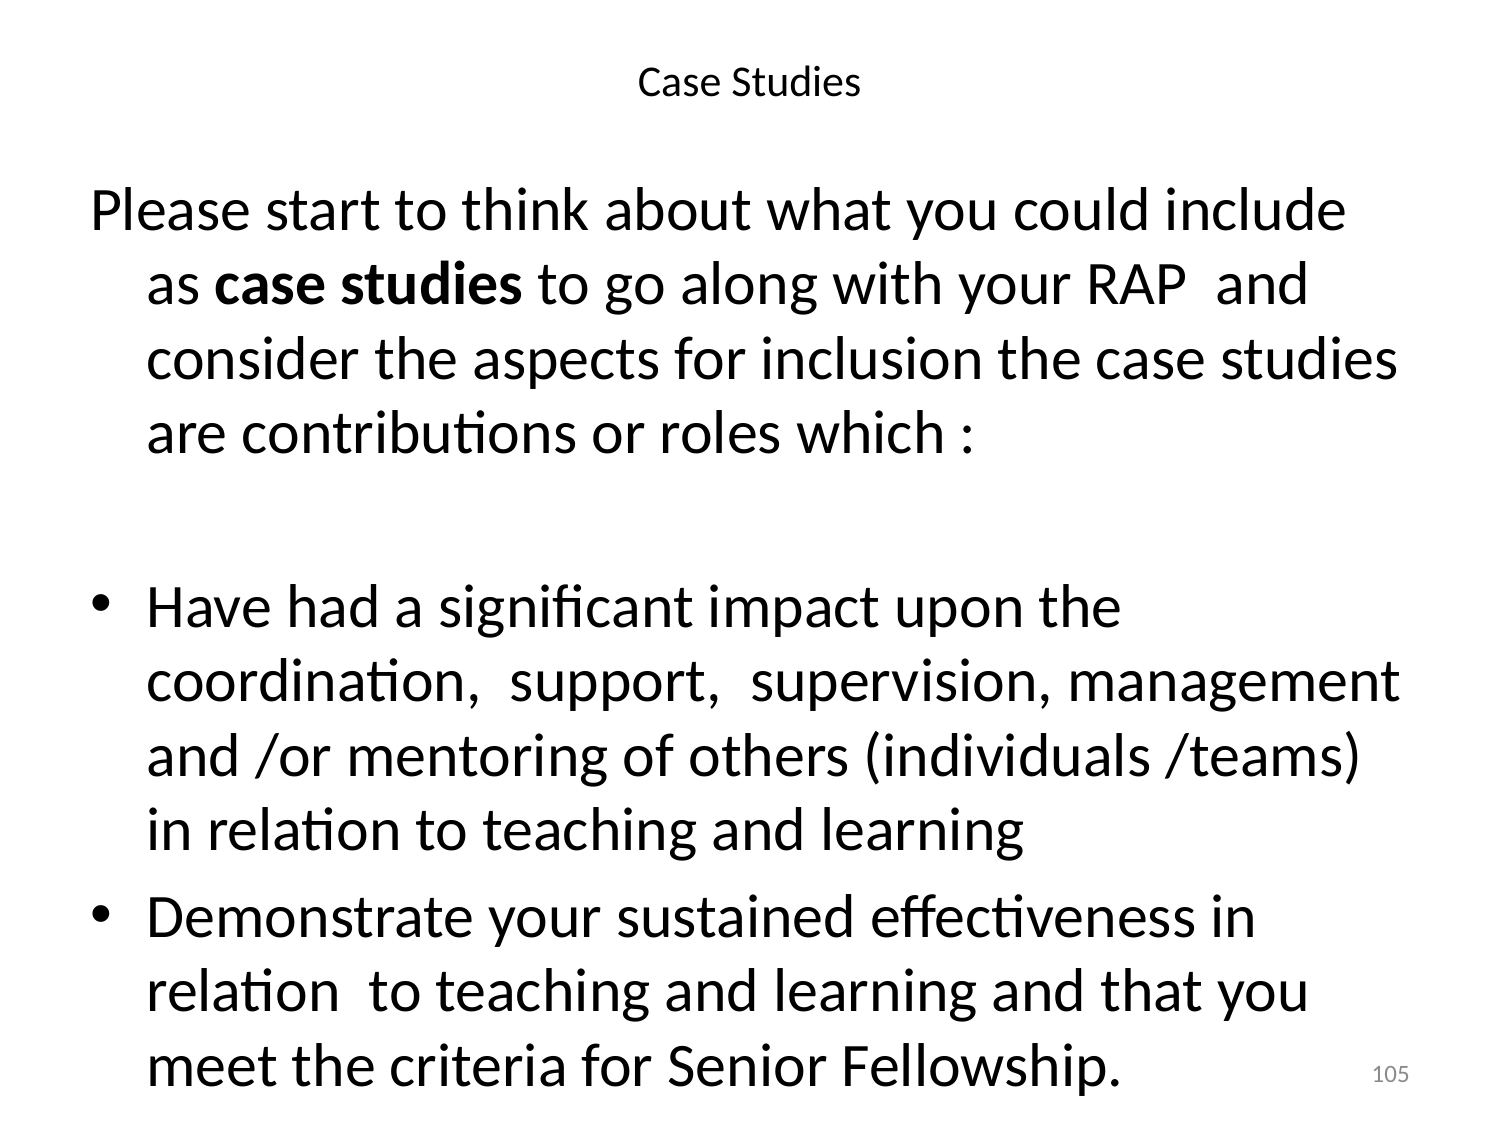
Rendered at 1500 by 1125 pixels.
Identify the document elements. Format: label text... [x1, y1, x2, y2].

footer [512, 1042, 988, 1103]
title Case Studies [75, 45, 1425, 114]
slide_number 105 [1074, 1042, 1425, 1103]
list Please start to think about what you could include as case studies to go along with your RAP and consider the aspects for inclusion the case studies are contributions or roles which : Have had a significant impact upon the coordination, support, supervision, management and /or mentoring of others (individuals /teams) in relation to teaching and learning Demonstrate your sustained effectiveness in relation to teaching and learning and that you meet the criteria for Senior Fellowship. [75, 160, 1425, 1125]
